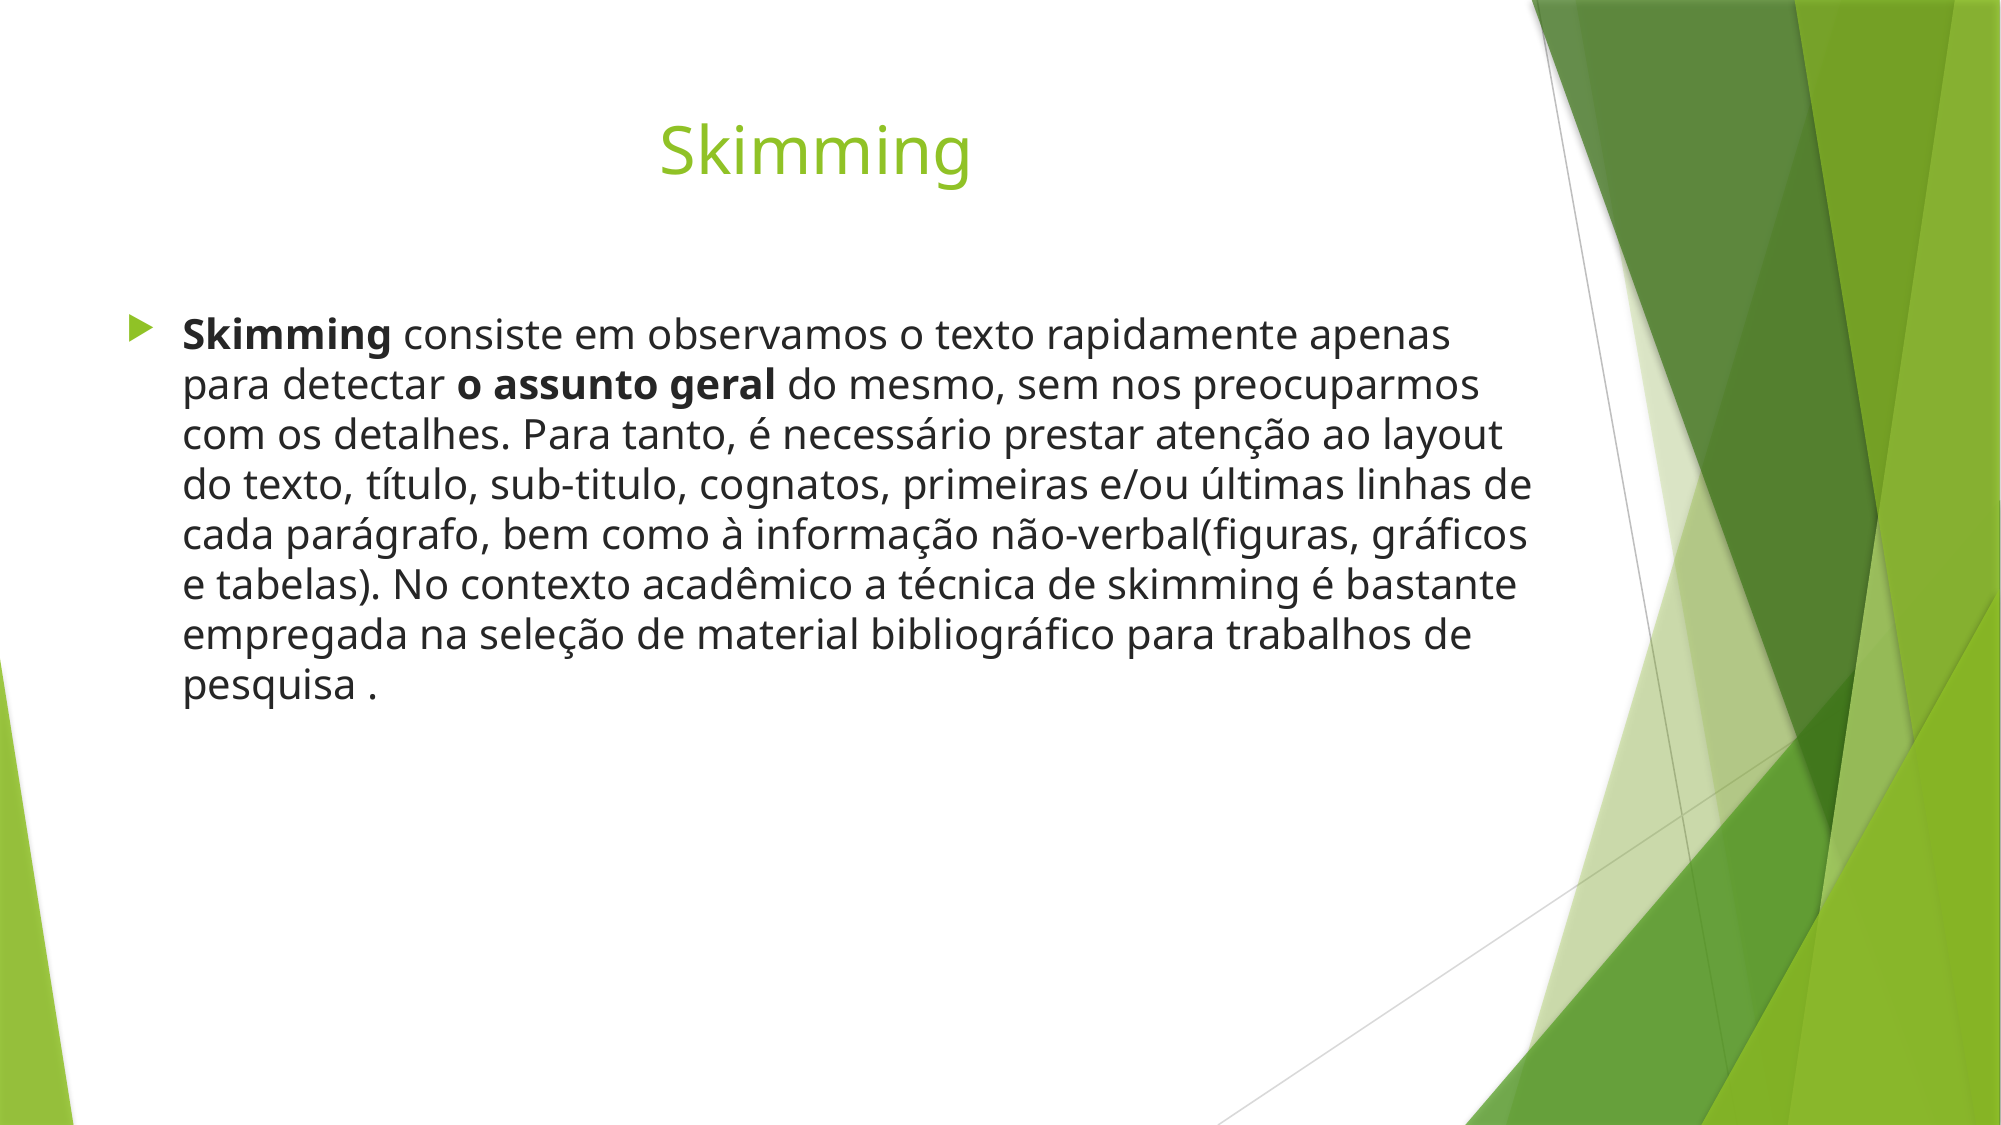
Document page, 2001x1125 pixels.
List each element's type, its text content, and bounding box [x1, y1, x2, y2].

title Skimming [368, 99, 1522, 299]
list Skimming consiste em observamos o texto rapidamente apenas para detectar o assunto geral do mesmo, sem nos preocuparmos com os detalhes. Para tanto, é necessário prestar atenção ao layout do texto, título, sub-titulo, cognatos, primeiras e/ou últimas linhas de cada parágrafo, bem como à informação não-verbal(figuras, gráficos e tabelas). No contexto acadêmico a técnica de skimming é bastante empregada na seleção de material bibliográfico para trabalhos de pesquisa . [111, 299, 1561, 992]
